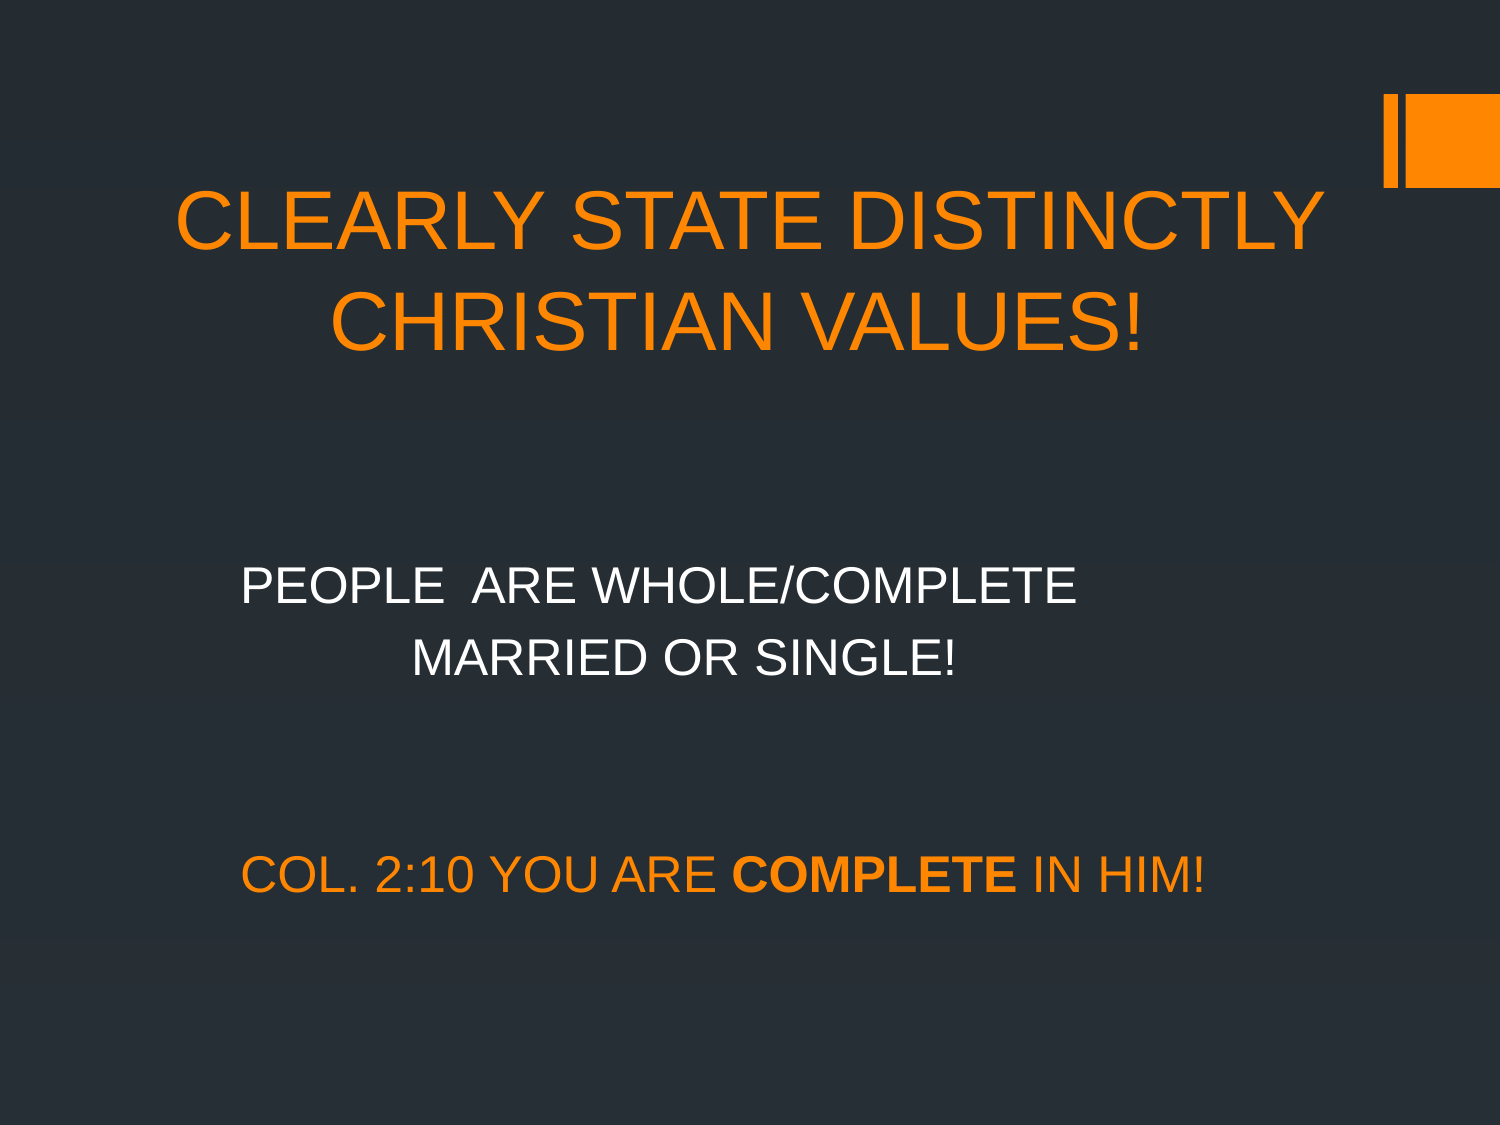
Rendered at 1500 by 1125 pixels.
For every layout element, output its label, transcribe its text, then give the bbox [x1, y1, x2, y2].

subtitle PEOPLE ARE WHOLE/COMPLETE MARRIED OR SINGLE! COL. 2:10 YOU ARE COMPLETE IN HIM! [225, 500, 1350, 913]
title CLEARLY STATE DISTINCTLY CHRISTIAN VALUES! [99, 50, 1375, 375]
